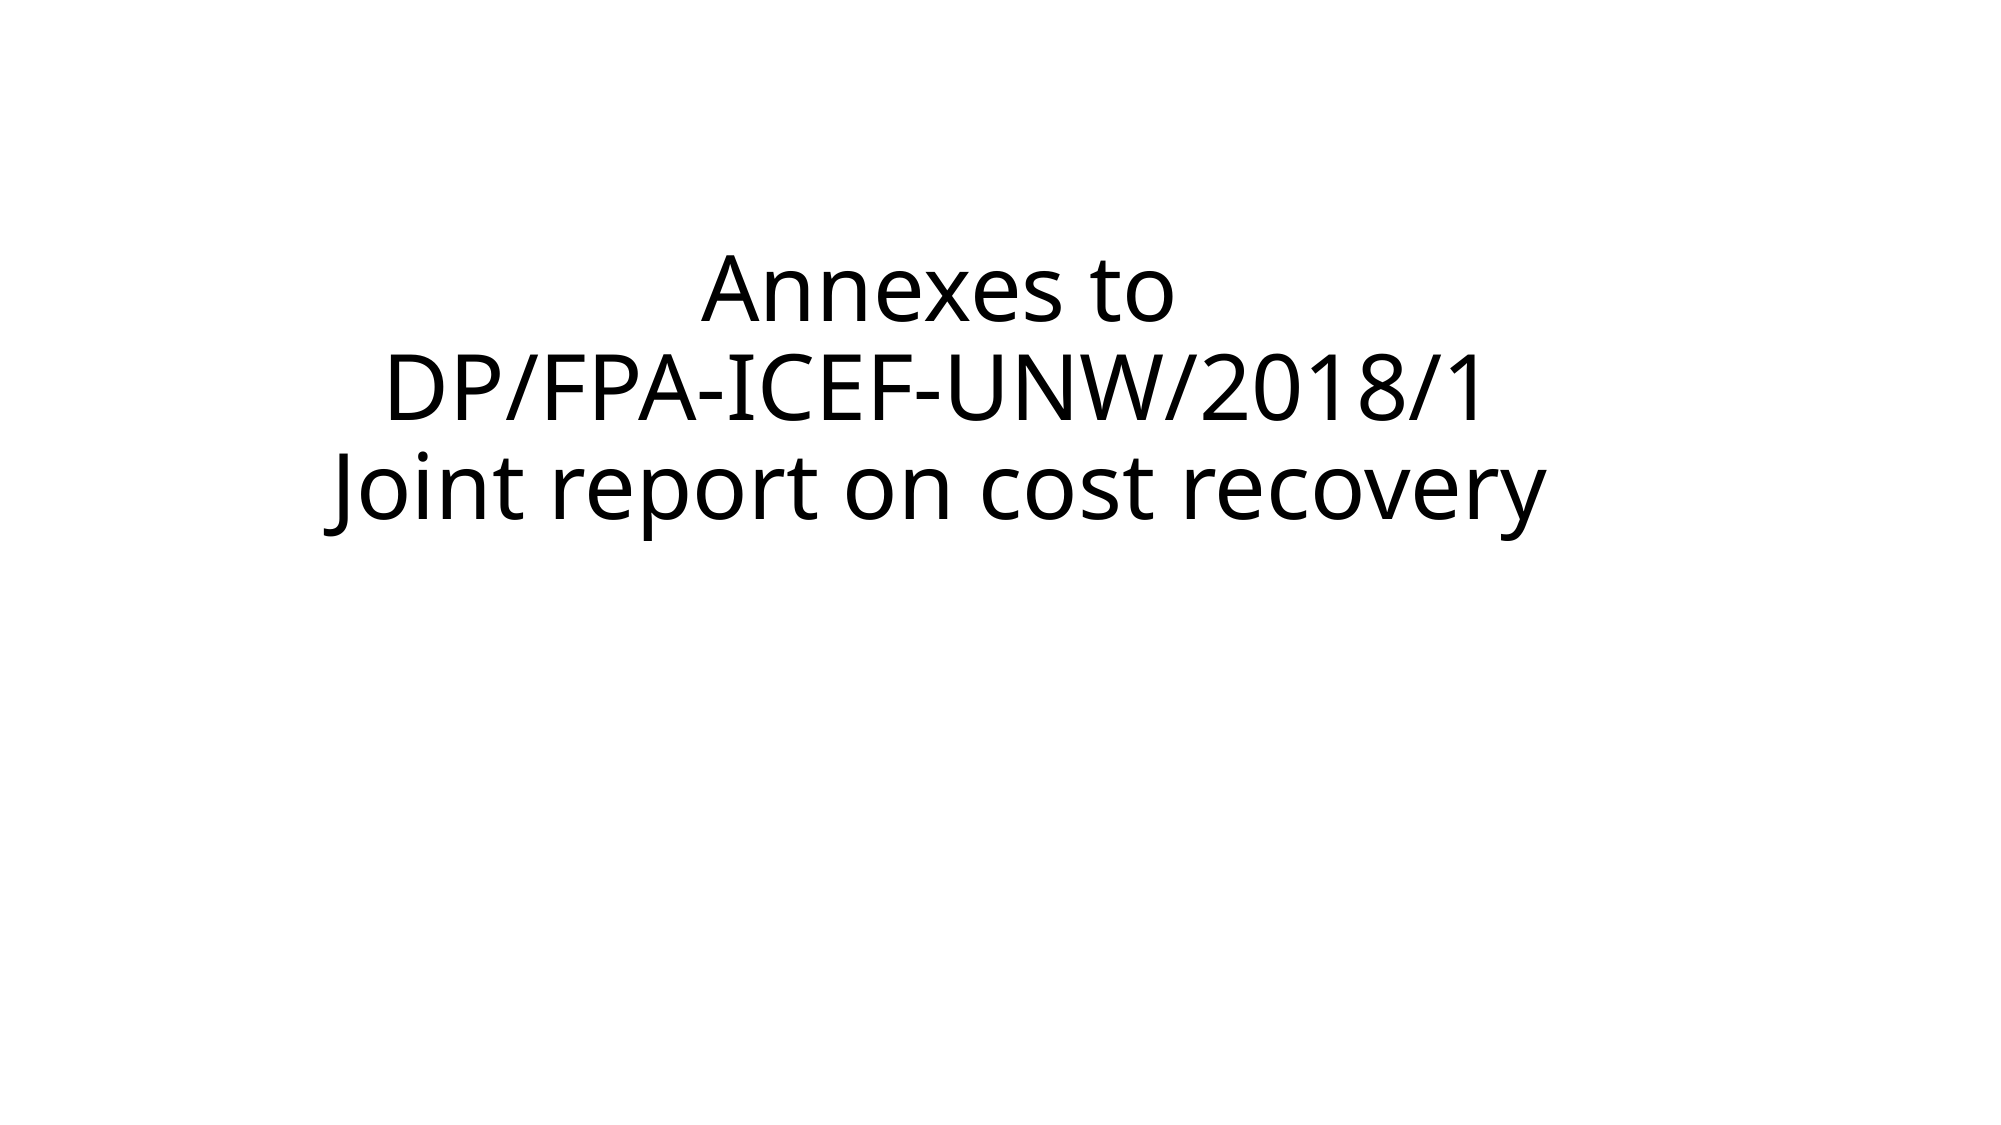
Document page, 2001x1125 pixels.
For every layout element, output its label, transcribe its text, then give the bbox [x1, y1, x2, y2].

title Annexes to DP/FPA-ICEF-UNW/2018/1 Joint report on cost recovery [189, 462, 1690, 855]
